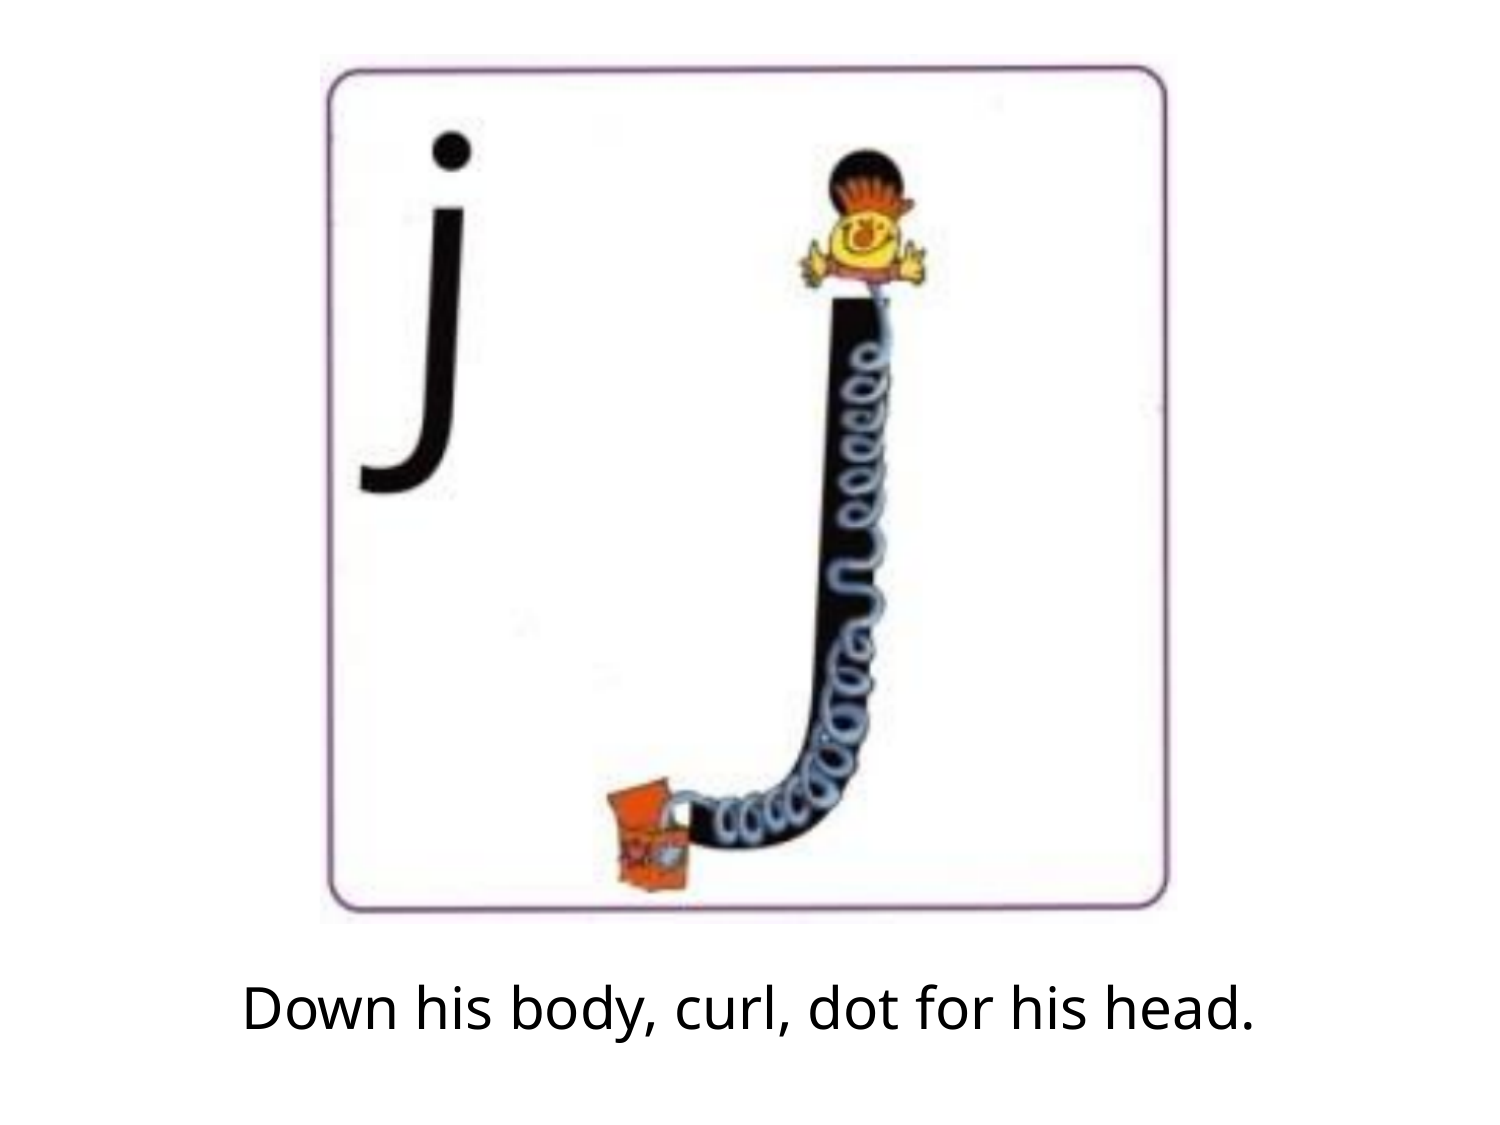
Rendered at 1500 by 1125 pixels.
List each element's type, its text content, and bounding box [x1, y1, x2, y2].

picture [311, 54, 1187, 924]
text_box Down his body, curl, dot for his head. [226, 964, 1272, 1049]
